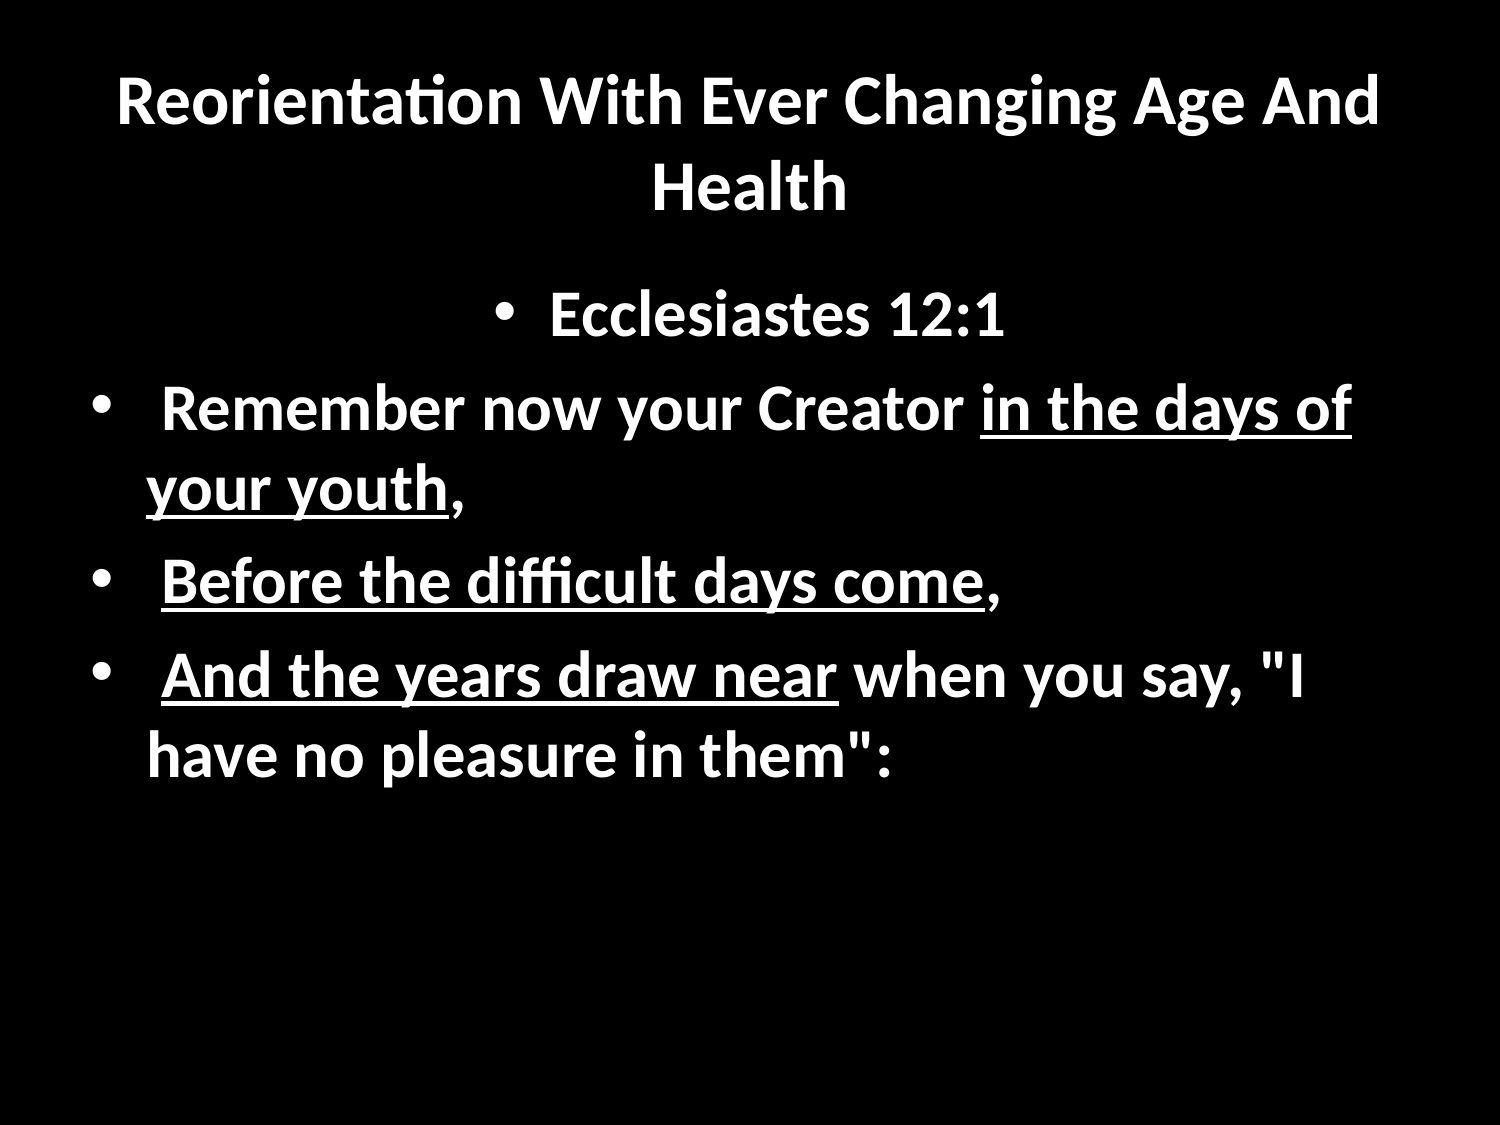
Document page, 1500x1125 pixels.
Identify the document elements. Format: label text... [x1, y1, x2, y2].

list Ecclesiastes 12:1 Remember now your Creator in the days of your youth, Before the difficult days come, And the years draw near when you say, "I have no pleasure in them": [75, 262, 1425, 1005]
title Reorientation With Ever Changing Age And Health [75, 45, 1425, 233]
